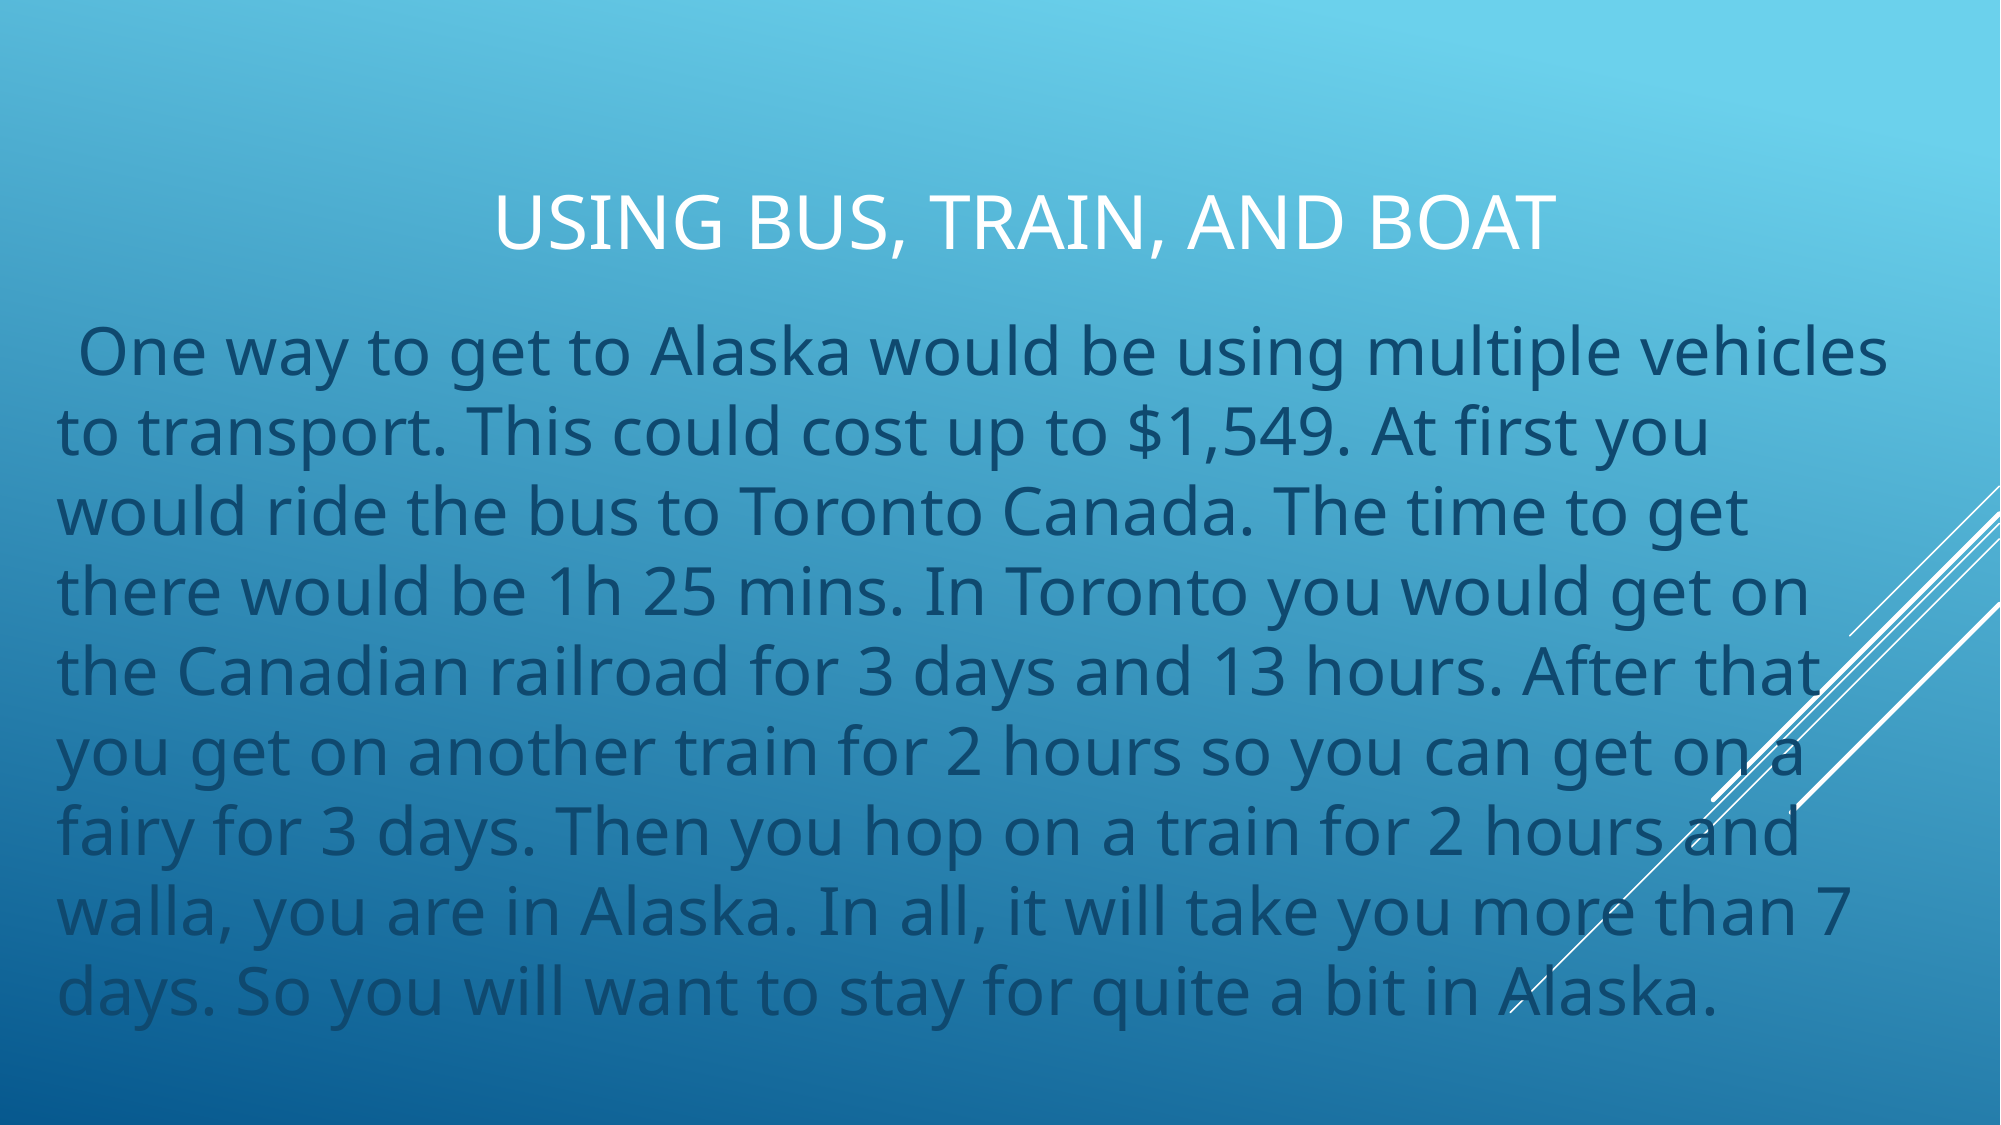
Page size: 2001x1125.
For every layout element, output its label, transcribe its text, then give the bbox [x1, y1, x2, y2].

title Using bus, train, and boat [325, 96, 1726, 254]
list One way to get to Alaska would be using multiple vehicles to transport. This could cost up to $1,549. At first you would ride the bus to Toronto Canada. The time to get there would be 1h 25 mins. In Toronto you would get on the Canadian railroad for 3 days and 13 hours. After that you get on another train for 2 hours so you can get on a fairy for 3 days. Then you hop on a train for 2 hours and walla, you are in Alaska. In all, it will take you more than 7 days. So you will want to stay for quite a bit in Alaska. [41, 254, 1935, 1083]
